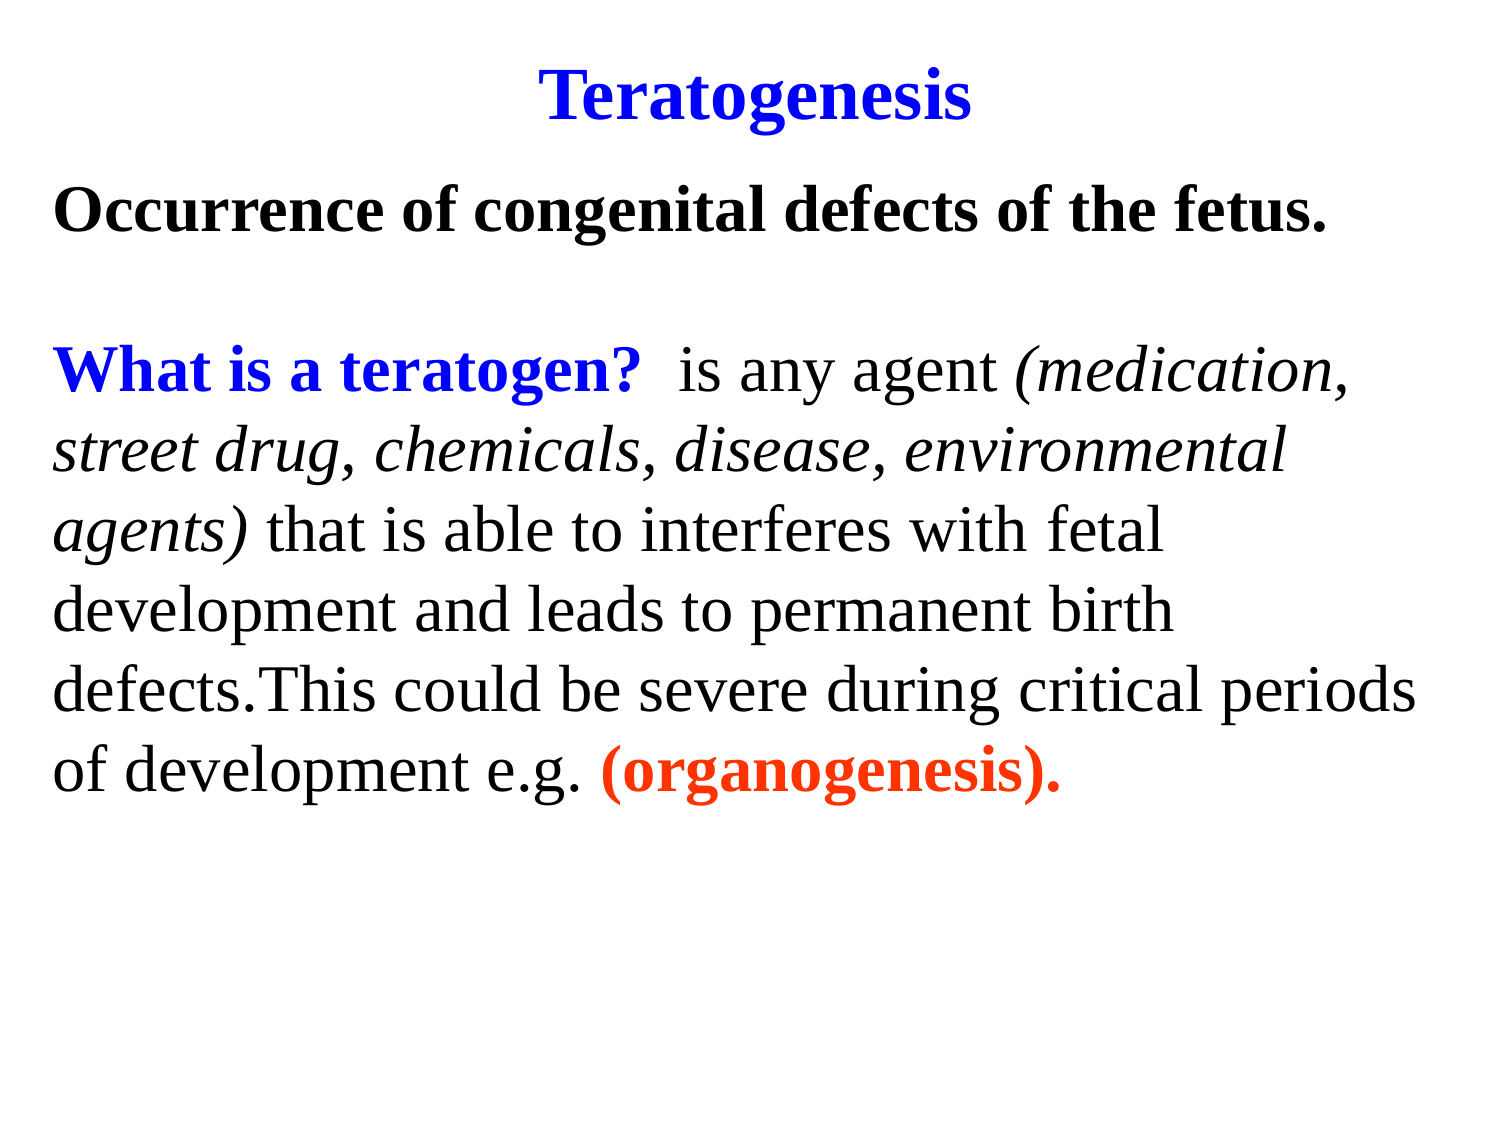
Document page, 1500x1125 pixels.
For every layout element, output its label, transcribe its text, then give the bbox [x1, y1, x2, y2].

text_box Teratogenesis Occurrence of congenital defects of the fetus. What is a teratogen? is any agent (medication, street drug, chemicals, disease, environmental agents) that is able to interferes with fetal development and leads to permanent birth defects.This could be severe during critical periods of development e.g. (organogenesis). [37, 37, 1475, 972]
